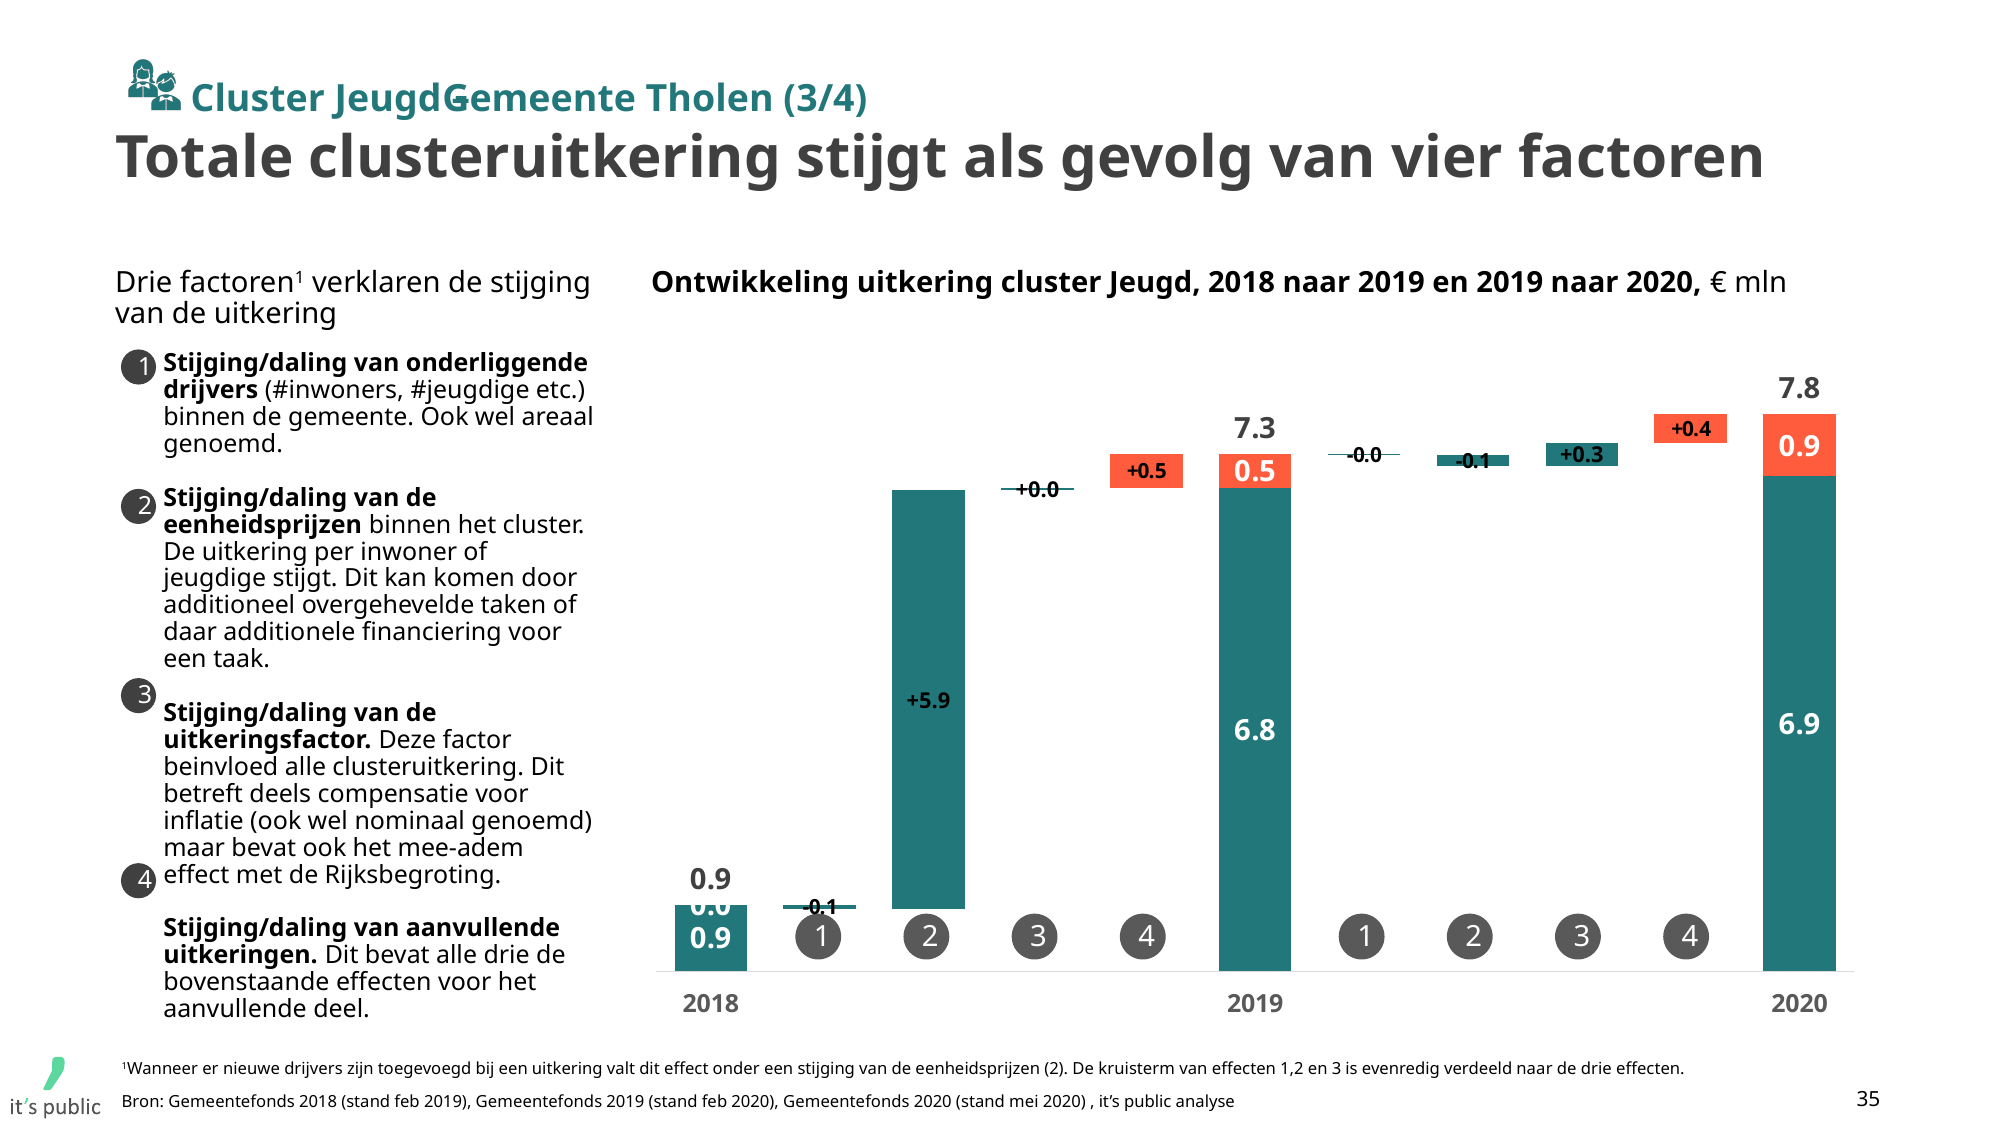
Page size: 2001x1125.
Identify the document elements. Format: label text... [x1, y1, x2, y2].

text_box Cluster Jeugd – [184, 70, 436, 126]
list 1Wanneer er nieuwe drijvers zijn toegevoegd bij een uitkering valt dit effect onder een stijging van de eenheidsprijzen (2). De kruisterm van effecten 1,2 en 3 is evenredig verdeeld naar de drie effecten. [115, 1054, 1724, 1081]
text_box 3 [120, 678, 157, 714]
text_box Bron: Gemeentefonds 2018 (stand feb 2019), Gemeentefonds 2019 (stand feb 2020), Gemeentefonds 2020 (stand mei 2020) , it’s public analyse [115, 1087, 1724, 1115]
list Drie factoren1 verklaren de stijging van de uitkering [109, 261, 622, 344]
text_box 2 [120, 488, 157, 524]
chart [631, 315, 1880, 1036]
text_box Gemeente Tholen (3/4) [436, 70, 2000, 126]
text_box Totale clusteruitkering stijgt als gevolg van vier factoren [109, 115, 1892, 197]
list Ontwikkeling uitkering cluster Jeugd, 2018 naar 2019 en 2019 naar 2020, € mln [645, 261, 1893, 302]
slide_number 35 [1724, 1085, 1892, 1113]
text_box Stijging/daling van onderliggende drijvers (#inwoners, #jeugdige etc.) binnen de gemeente. Ook wel areaal genoemd. Stijging/daling van de eenheidsprijzen binnen het cluster. De uitkering per inwoner of jeugdige stijgt. Dit kan komen door additioneel overgehevelde taken of daar additionele financiering voor een taak. Stijging/daling van de uitkeringsfactor. Deze factor beinvloed alle clusteruitkering. Dit betreft deels compensatie voor inflatie (ook wel nominaal genoemd) maar bevat ook het mee-adem effect met de Rijksbegroting. Stijging/daling van aanvullende uitkeringen. Dit bevat alle drie de bovenstaande effecten voor het aanvullende deel. [157, 344, 602, 832]
text_box 4 [120, 863, 157, 899]
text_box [115, 51, 193, 119]
text_box 1 [120, 349, 157, 385]
